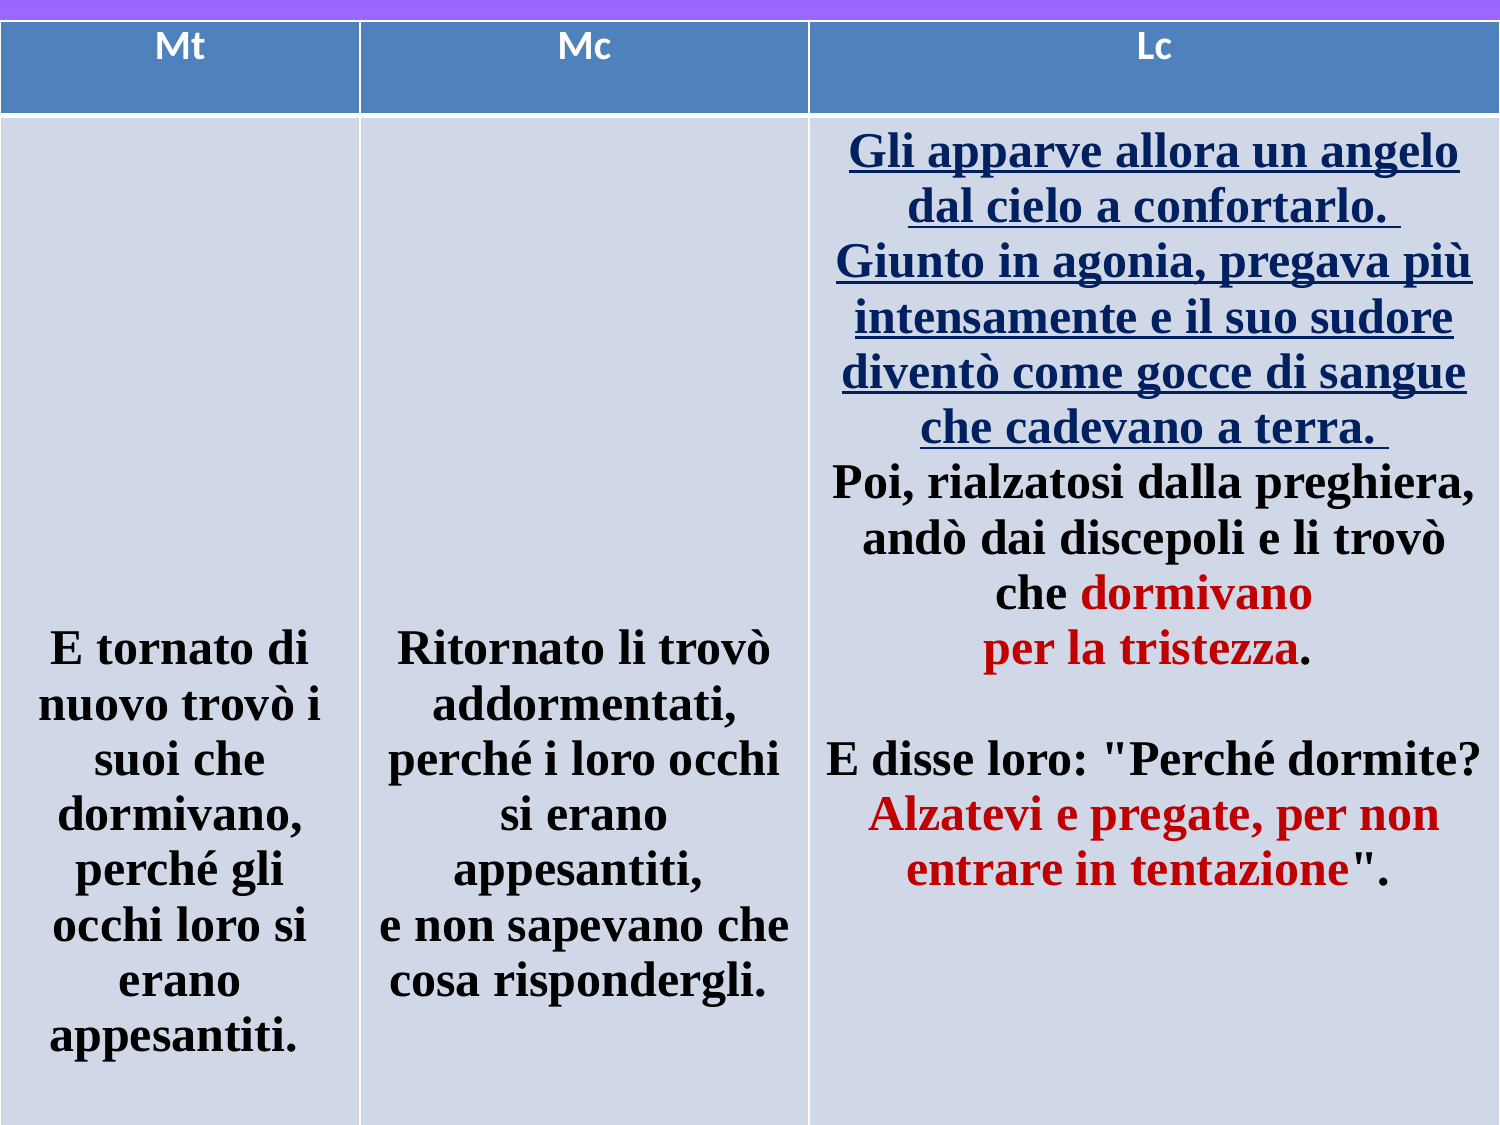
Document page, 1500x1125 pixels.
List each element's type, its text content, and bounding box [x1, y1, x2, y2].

table_cell Ritornato li trovò addormentati, perché i loro occhi si erano appesantiti, e non sapevano che cosa rispondergli. [361, 118, 808, 1125]
table_header Mt [1, 22, 359, 113]
table_cell E tornato di nuovo trovò i suoi che dormivano, perché gli occhi loro si erano appesantiti. [1, 118, 359, 1125]
table_cell Gli apparve allora un angelo dal cielo a confortarlo. Giunto in agonia, pregava più intensamente e il suo sudore diventò come gocce di sangue che cadevano a terra. Poi, rialzatosi dalla preghiera, andò dai discepoli e li trovò che dormivano per la tristezza. E disse loro: "Perché dormite? Alzatevi e pregate, per non entrare in tentazione". [810, 118, 1499, 1125]
table_header Lc [810, 22, 1499, 113]
table_header Mc [361, 22, 808, 113]
